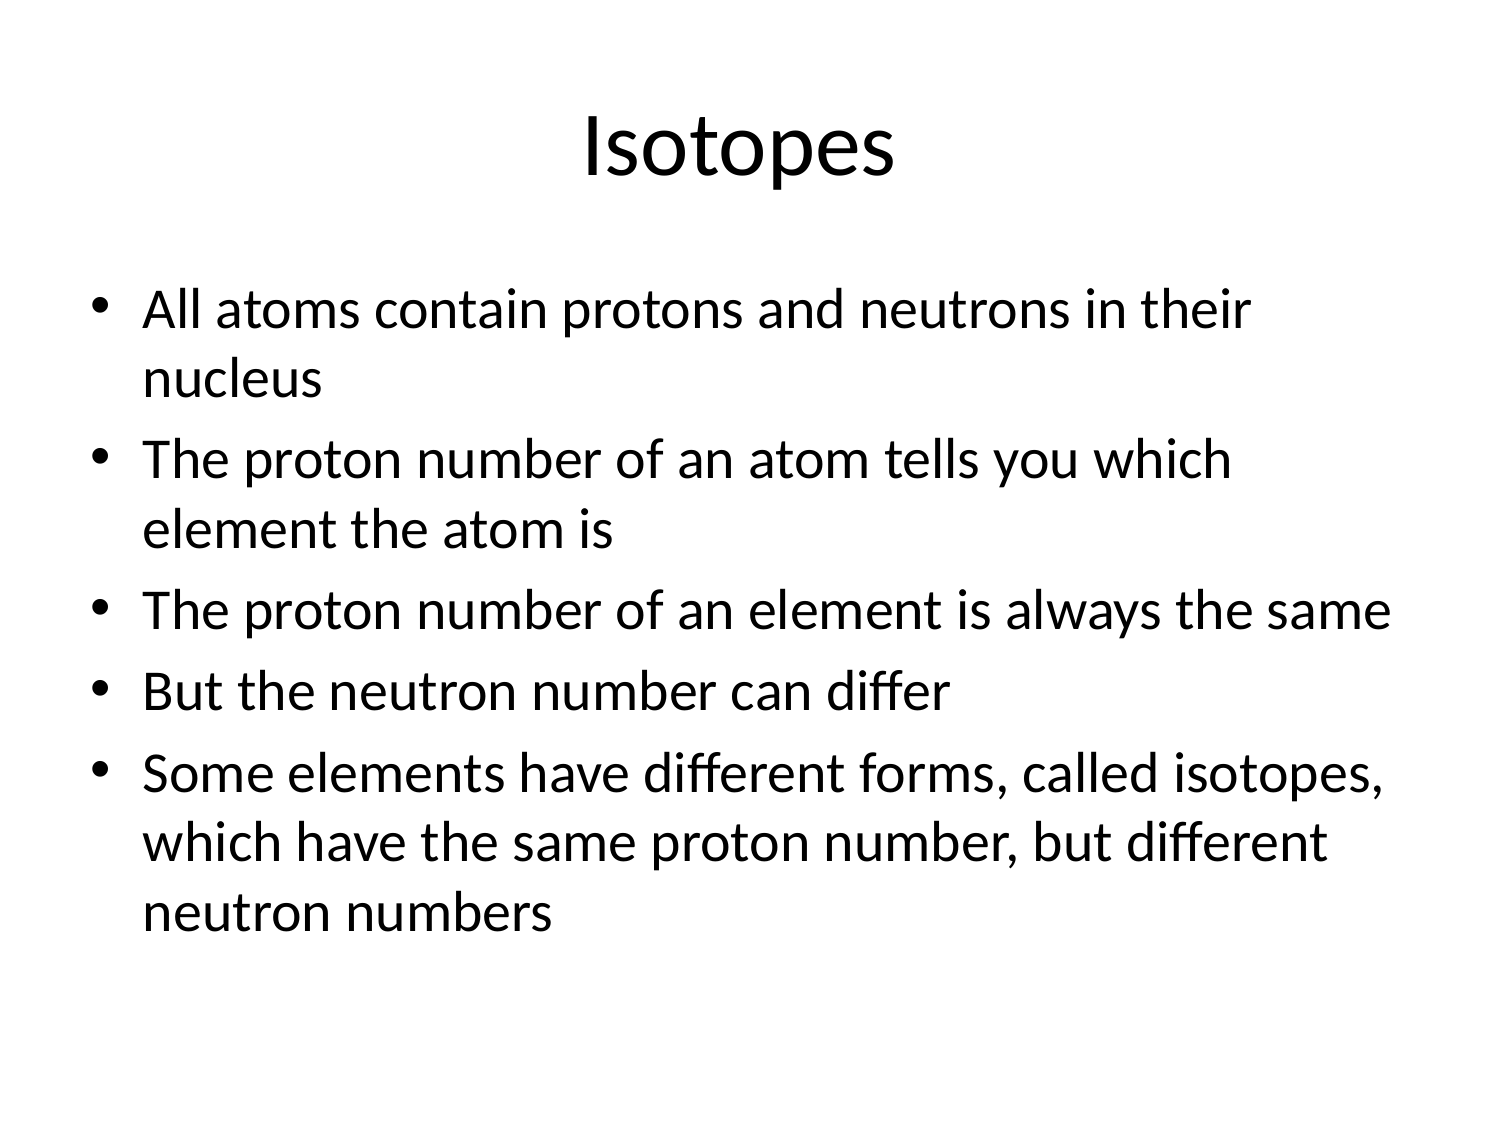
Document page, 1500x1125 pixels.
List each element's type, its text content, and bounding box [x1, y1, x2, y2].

list All atoms contain protons and neutrons in their nucleus The proton number of an atom tells you which element the atom is The proton number of an element is always the same But the neutron number can differ Some elements have different forms, called isotopes, which have the same proton number, but different neutron numbers [75, 262, 1425, 1005]
title Isotopes [75, 45, 1425, 233]
